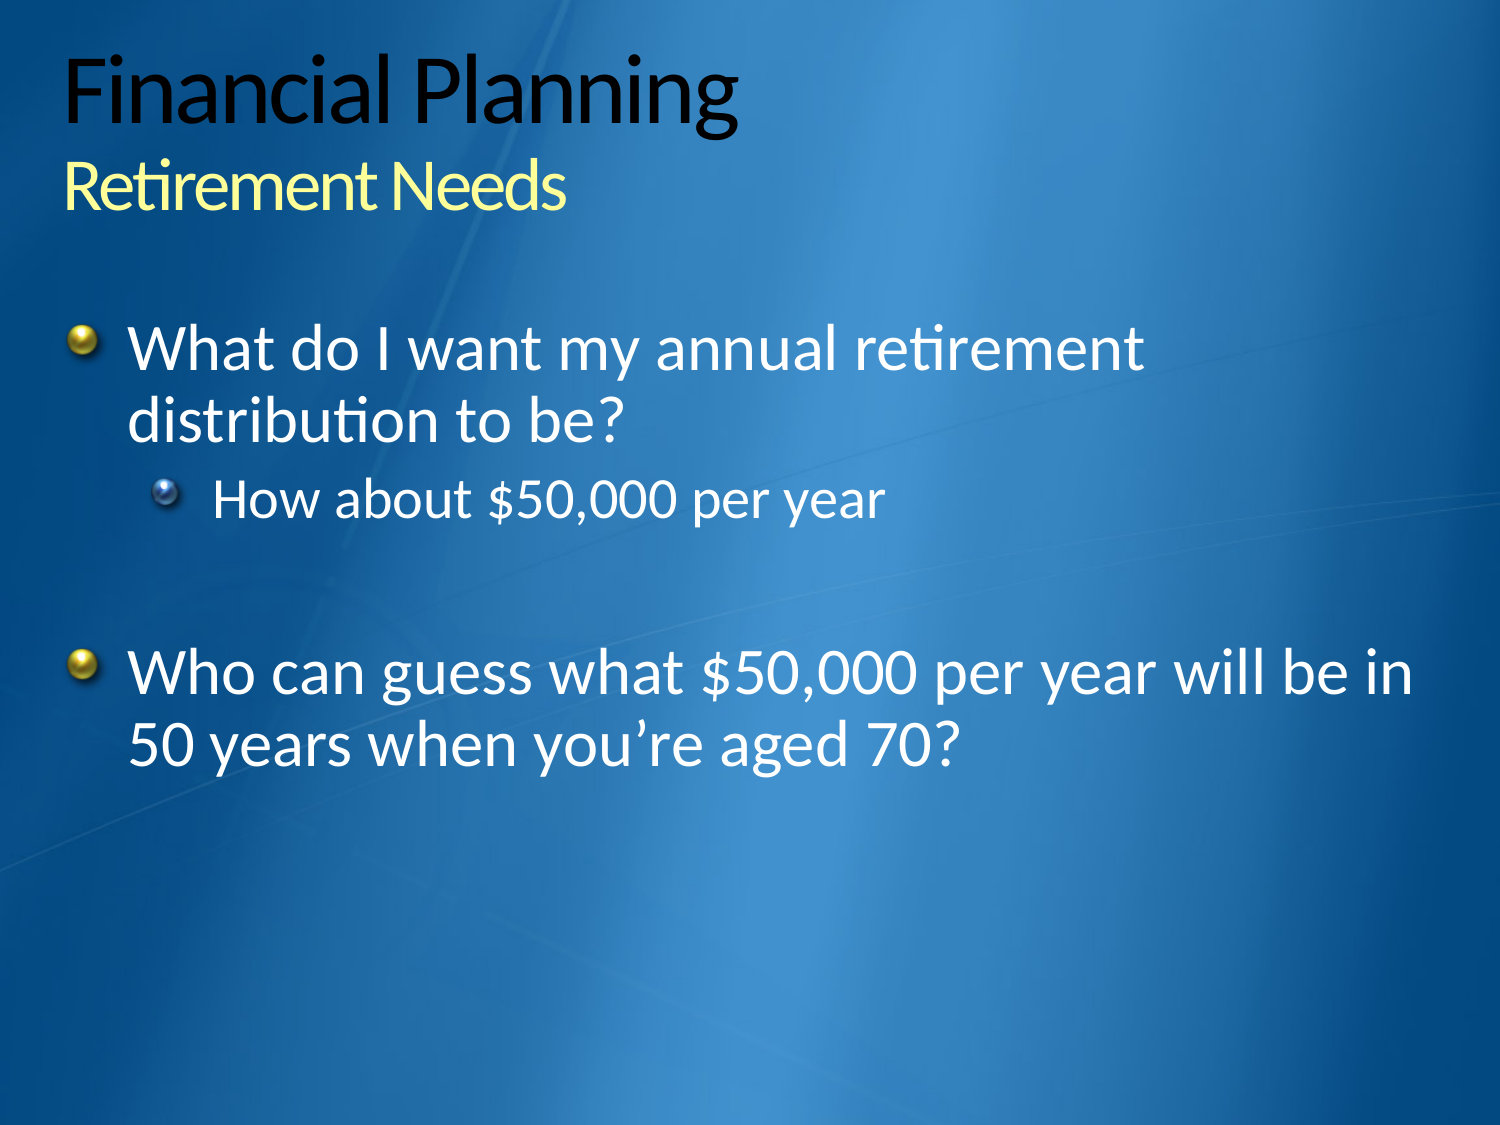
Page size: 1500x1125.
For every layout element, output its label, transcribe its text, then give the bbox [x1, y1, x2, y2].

picture [0, 0, 1500, 1125]
list What do I want my annual retirement distribution to be? How about $50,000 per year Who can guess what $50,000 per year will be in 50 years when you’re aged 70? [62, 312, 1438, 1063]
title Financial Planning Retirement Needs [62, 37, 1438, 229]
